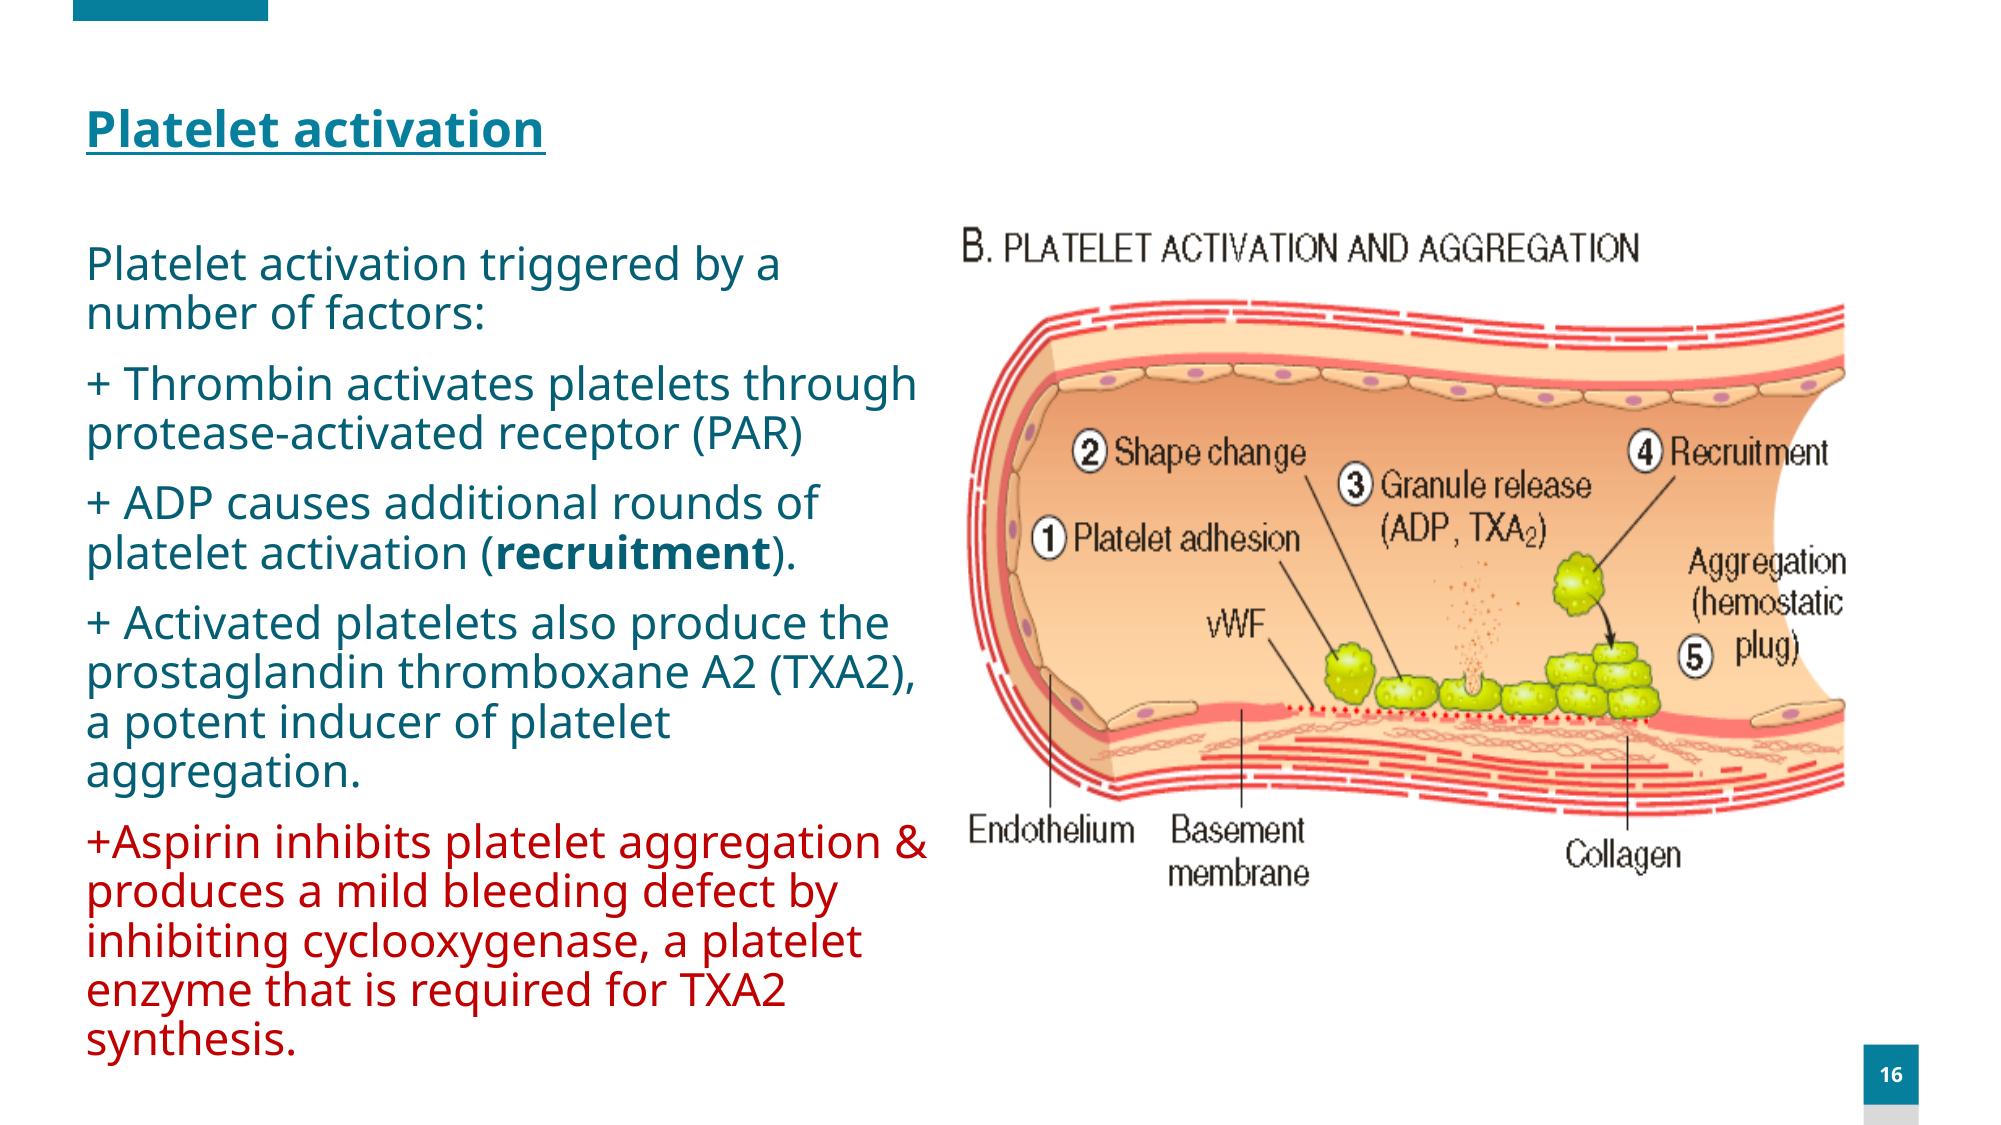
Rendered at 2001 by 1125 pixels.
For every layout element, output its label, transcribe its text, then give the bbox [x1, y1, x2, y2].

picture [946, 207, 1855, 952]
list Platelet activation Platelet activation triggered by a number of factors: + Thrombin activates platelets through protease-activated receptor (PAR) + ADP causes additional rounds of platelet activation (recruitment). + Activated platelets also produce the prostaglandin thromboxane A2 (TXA2), a potent inducer of platelet aggregation. +Aspirin inhibits platelet aggregation & produces a mild bleeding defect by inhibiting cyclooxygenase, a platelet enzyme that is required for TXA2 synthesis. [70, 97, 970, 921]
